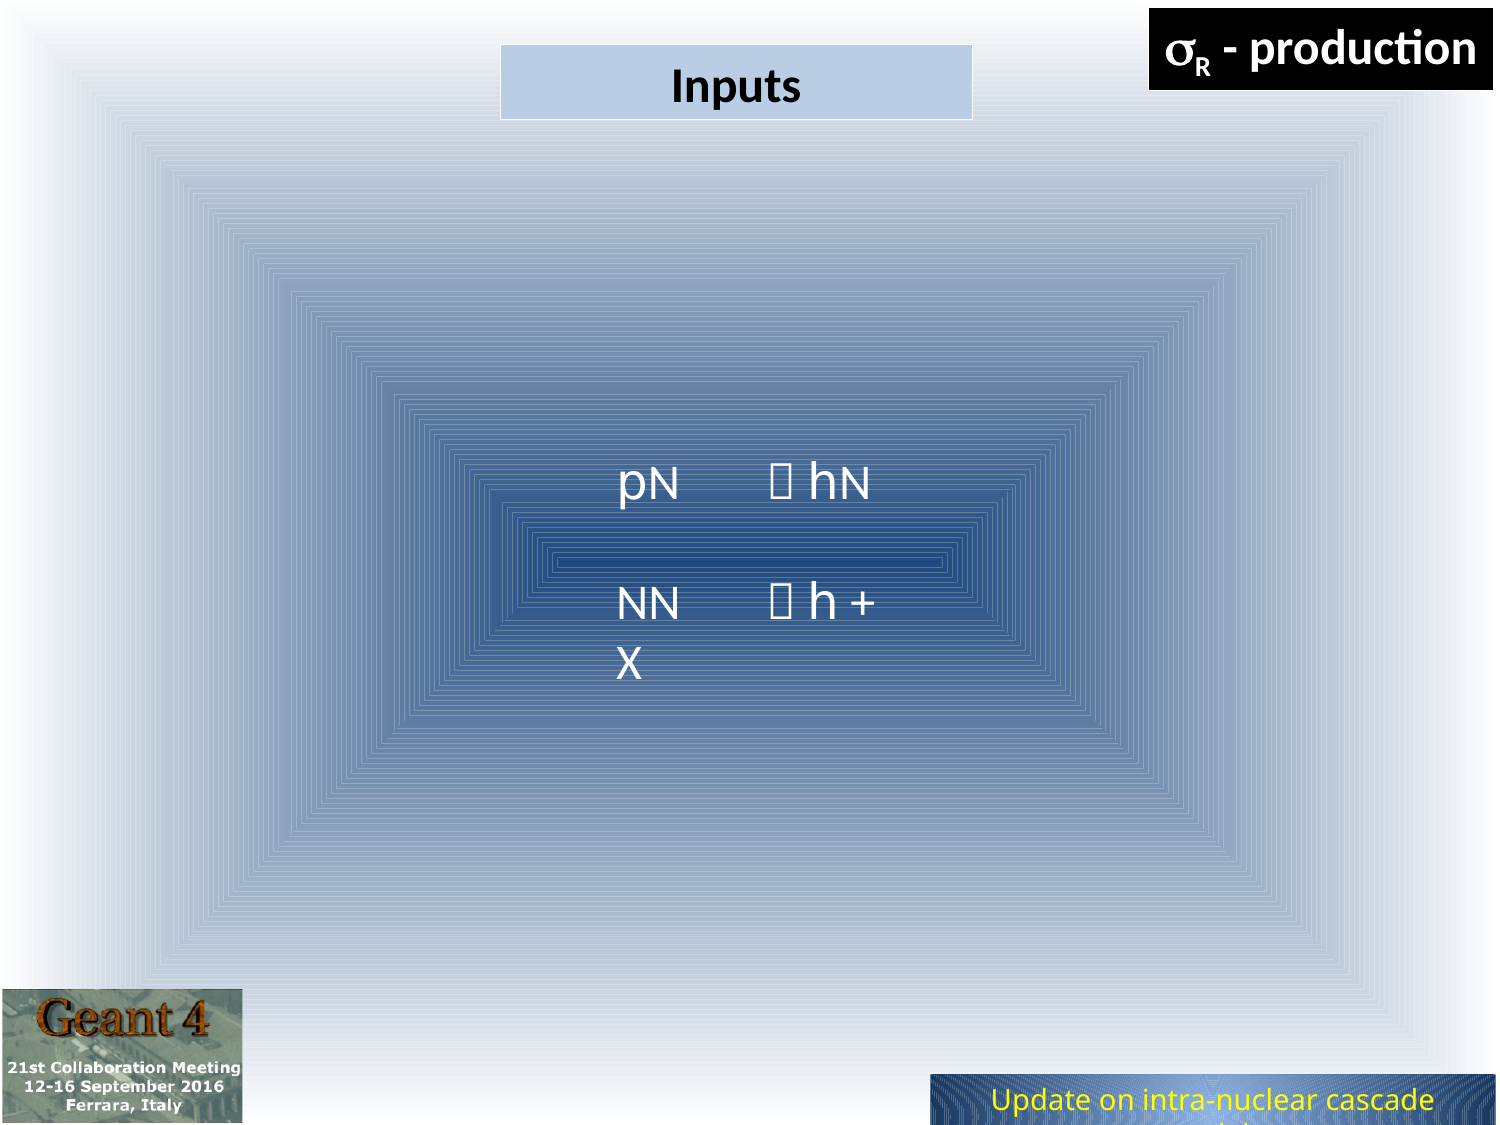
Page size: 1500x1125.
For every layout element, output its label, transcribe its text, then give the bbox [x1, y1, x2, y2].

picture [2, 989, 243, 1123]
text_box pN  hN NN  h + X [601, 442, 901, 697]
text_box Update on intra-nuclear cascade models [930, 1074, 1496, 1125]
text_box Inputs [500, 44, 973, 120]
text_box sR - production [1148, 7, 1494, 91]
